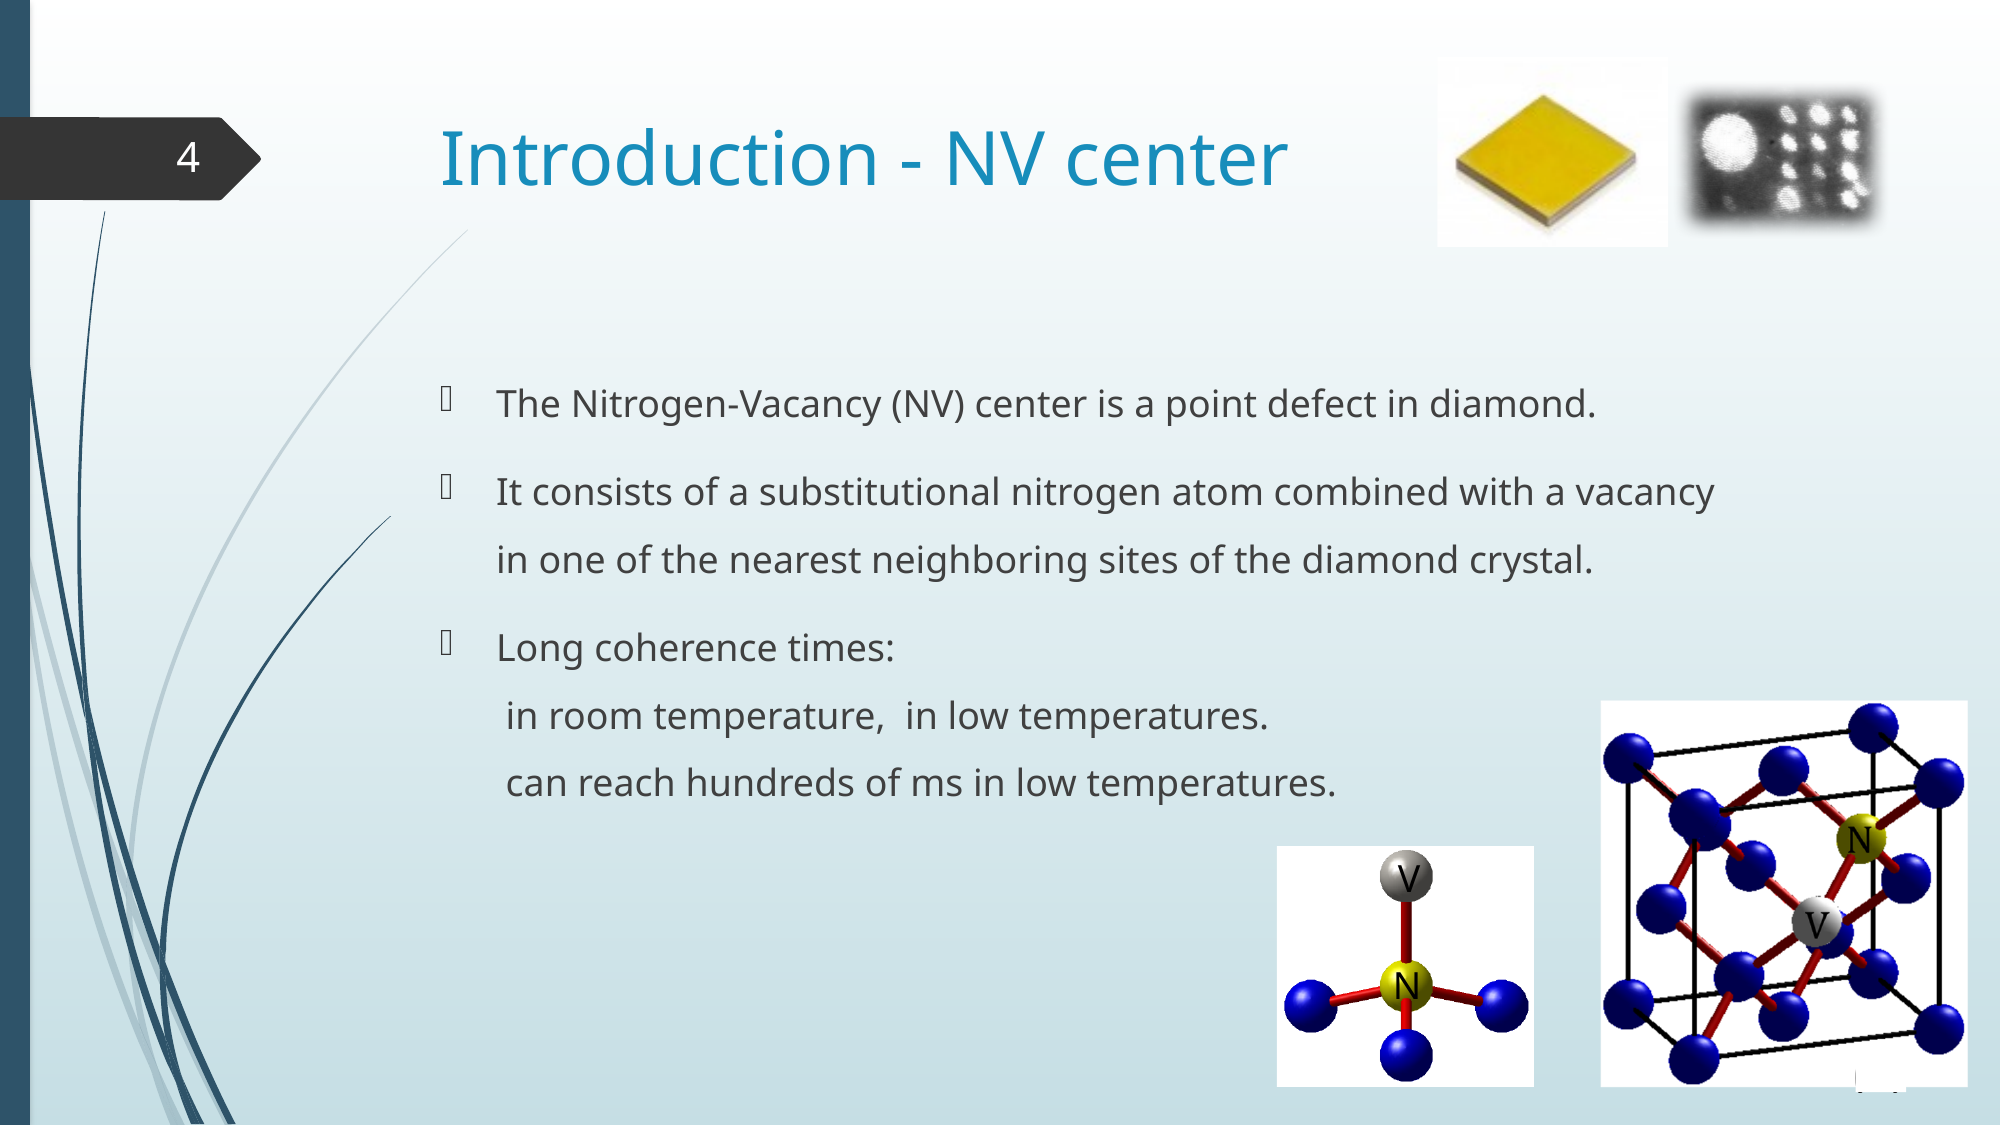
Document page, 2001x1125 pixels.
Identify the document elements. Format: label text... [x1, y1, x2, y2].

picture [1437, 56, 1669, 248]
slide_number 4 [87, 129, 216, 190]
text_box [1600, 699, 1974, 1093]
picture [1671, 77, 1891, 241]
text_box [1276, 845, 1535, 1088]
title Introduction - NV center [425, 102, 1888, 313]
